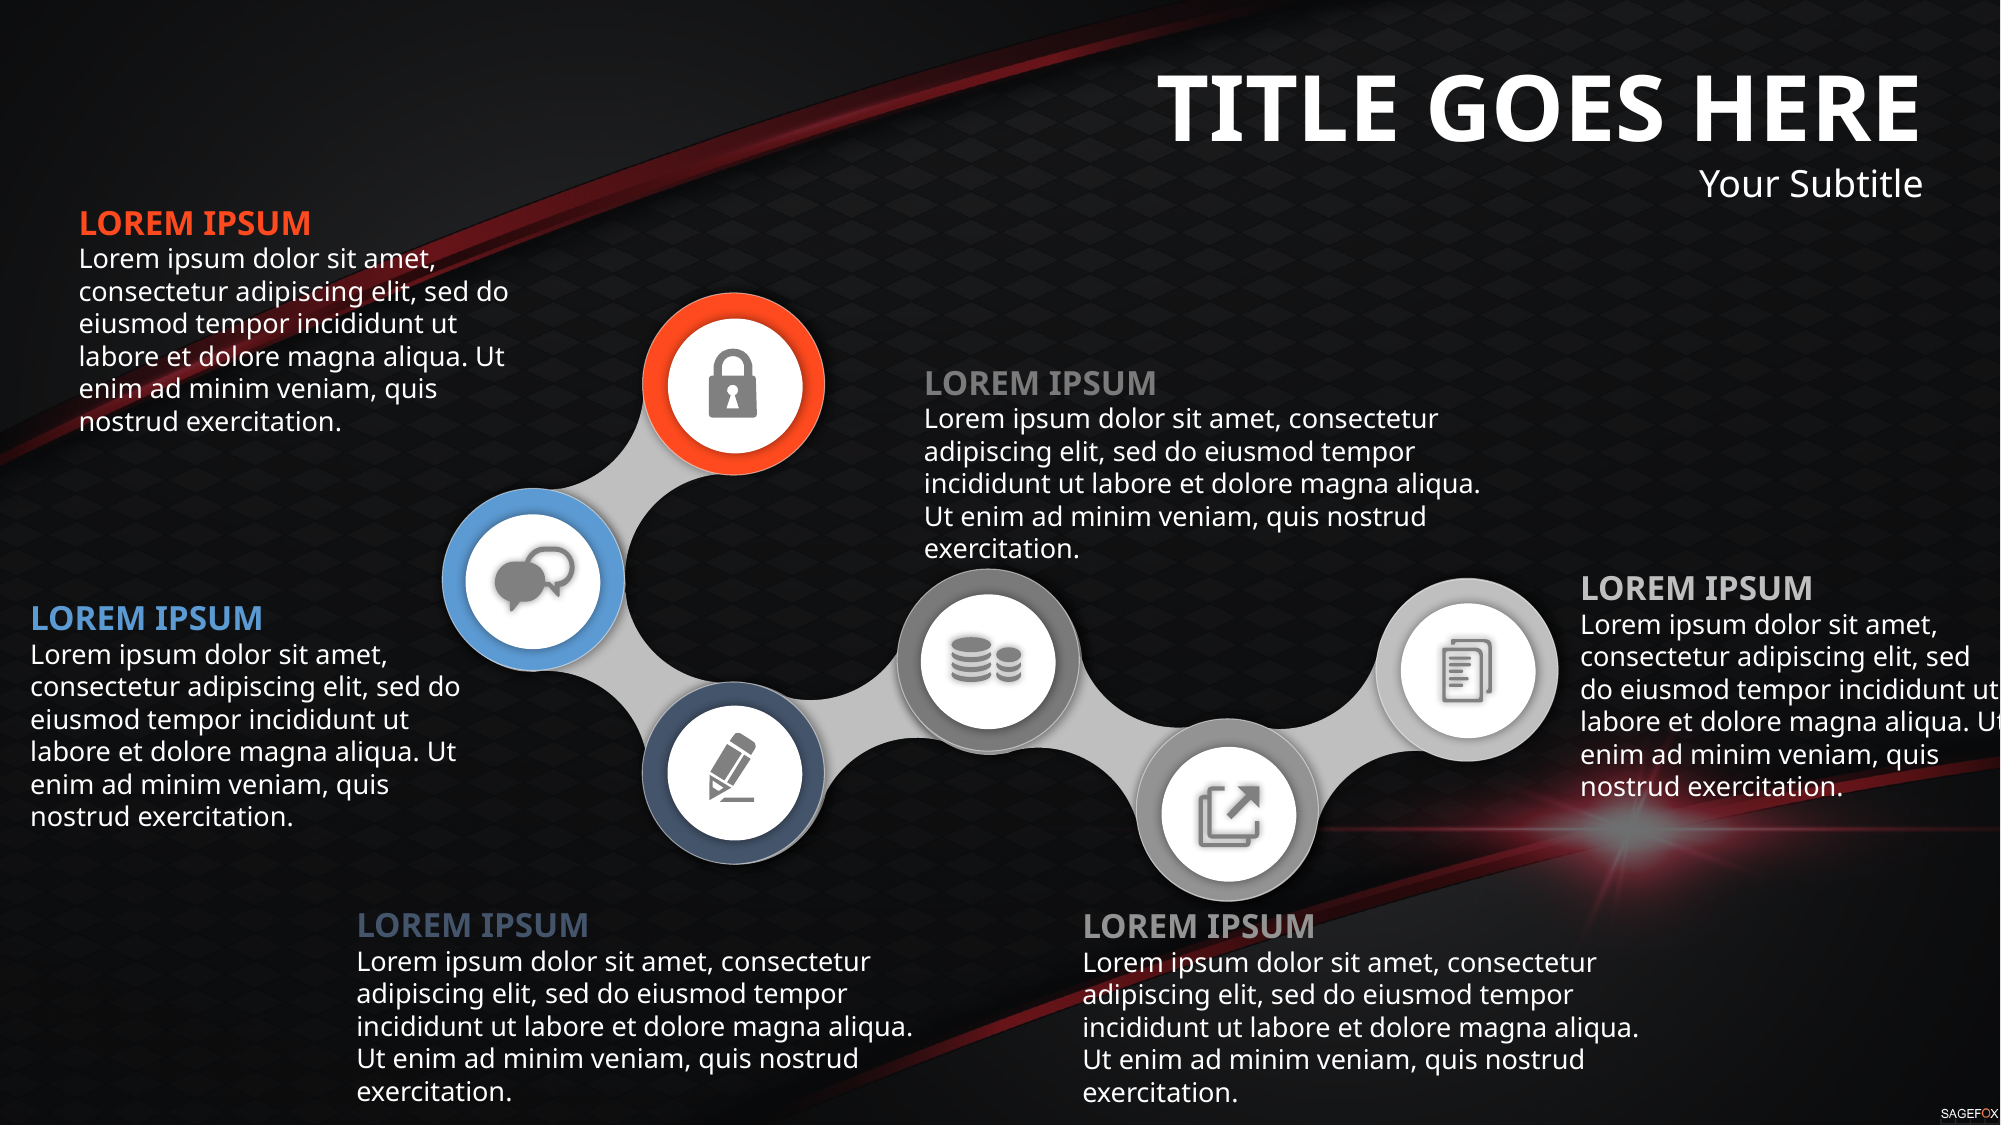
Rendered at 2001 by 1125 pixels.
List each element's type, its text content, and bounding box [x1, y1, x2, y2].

text_box [494, 546, 575, 612]
text_box [1161, 746, 1297, 882]
text_box [801, 661, 921, 779]
text_box LOREM IPSUM Lorem ipsum dolor sit amet, consectetur adipiscing elit, sed do eiusmod tempor incididunt ut labore et dolore magna aliqua. Ut enim ad minim veniam, quis nostrud exercitation. [346, 899, 952, 1112]
text_box [896, 570, 1081, 753]
text_box [1374, 578, 1560, 763]
text_box [948, 633, 1025, 687]
text_box [1451, 639, 1492, 694]
text_box [1198, 786, 1260, 848]
text_box [641, 291, 826, 477]
text_box [996, 647, 1022, 663]
text_box [567, 415, 699, 546]
text_box [920, 594, 1056, 730]
text_box [996, 662, 1022, 673]
text_box [570, 613, 704, 739]
text_box [1283, 675, 1410, 802]
text_box [1039, 673, 1174, 803]
text_box [951, 652, 992, 663]
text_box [709, 732, 758, 802]
text_box [951, 662, 992, 673]
text_box [951, 672, 992, 683]
text_box LOREM IPSUM Lorem ipsum dolor sit amet, consectetur adipiscing elit, sed do eiusmod tempor incididunt ut labore et dolore magna aliqua. Ut enim ad minim veniam, quis nostrud exercitation. [1570, 562, 2000, 808]
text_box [708, 348, 757, 418]
text_box [441, 487, 626, 672]
text_box LOREM IPSUM Lorem ipsum dolor sit amet, consectetur adipiscing elit, sed do eiusmod tempor incididunt ut labore et dolore magna aliqua. Ut enim ad minim veniam, quis nostrud exercitation. [1072, 900, 1678, 1113]
text_box [667, 318, 803, 454]
text_box [1442, 647, 1483, 703]
picture [0, 0, 2001, 1125]
text_box [1135, 717, 1320, 900]
text_box [667, 705, 803, 841]
text_box [641, 680, 826, 866]
text_box TITLE GOES HERE Your Subtitle [1035, 42, 1939, 212]
text_box LOREM IPSUM Lorem ipsum dolor sit amet, consectetur adipiscing elit, sed do eiusmod tempor incididunt ut labore et dolore magna aliqua. Ut enim ad minim veniam, quis nostrud exercitation. [68, 196, 542, 442]
text_box LOREM IPSUM Lorem ipsum dolor sit amet, consectetur adipiscing elit, sed do eiusmod tempor incididunt ut labore et dolore magna aliqua. Ut enim ad minim veniam, quis nostrud exercitation. [914, 356, 1520, 570]
text_box [1400, 603, 1536, 739]
text_box [465, 514, 601, 650]
text_box LOREM IPSUM Lorem ipsum dolor sit amet, consectetur adipiscing elit, sed do eiusmod tempor incididunt ut labore et dolore magna aliqua. Ut enim ad minim veniam, quis nostrud exercitation. [20, 592, 493, 838]
text_box [996, 672, 1022, 683]
text_box [951, 637, 992, 653]
